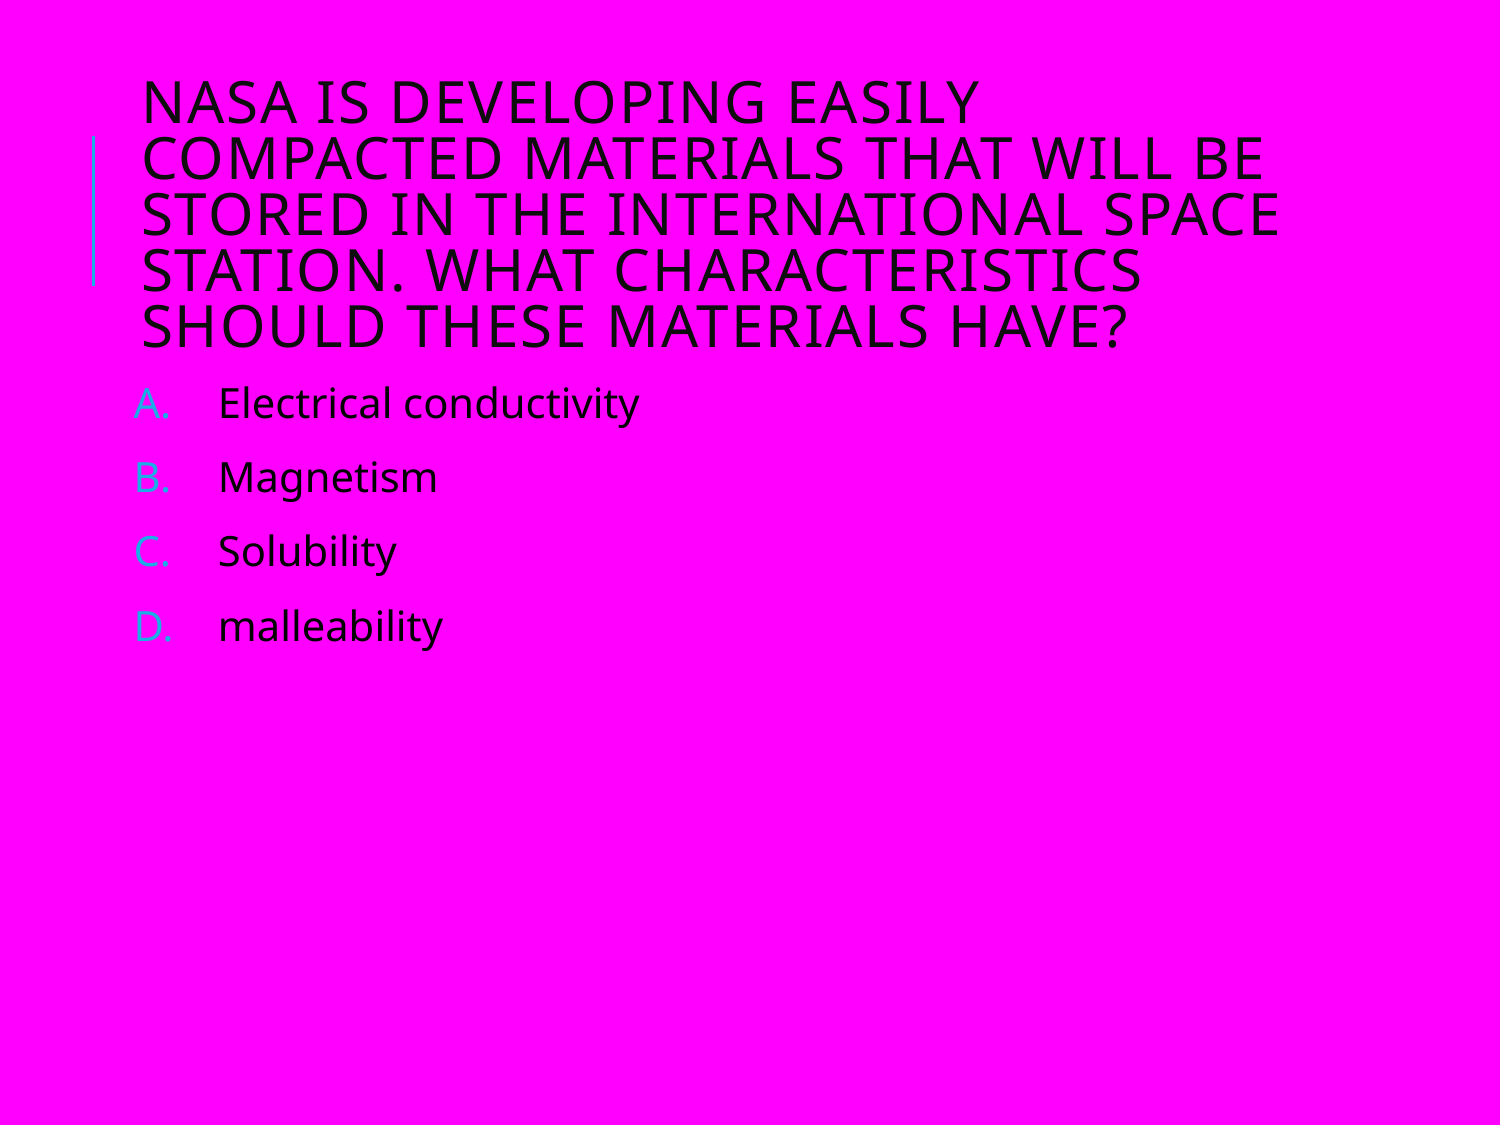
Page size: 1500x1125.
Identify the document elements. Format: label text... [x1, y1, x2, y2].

title NASA is developing easily compacted materials that will be stored in the International Space Station. What characteristics should These materials have? [126, 96, 1322, 342]
list Electrical conductivity Magnetism Solubility malleability [126, 375, 1322, 1035]
